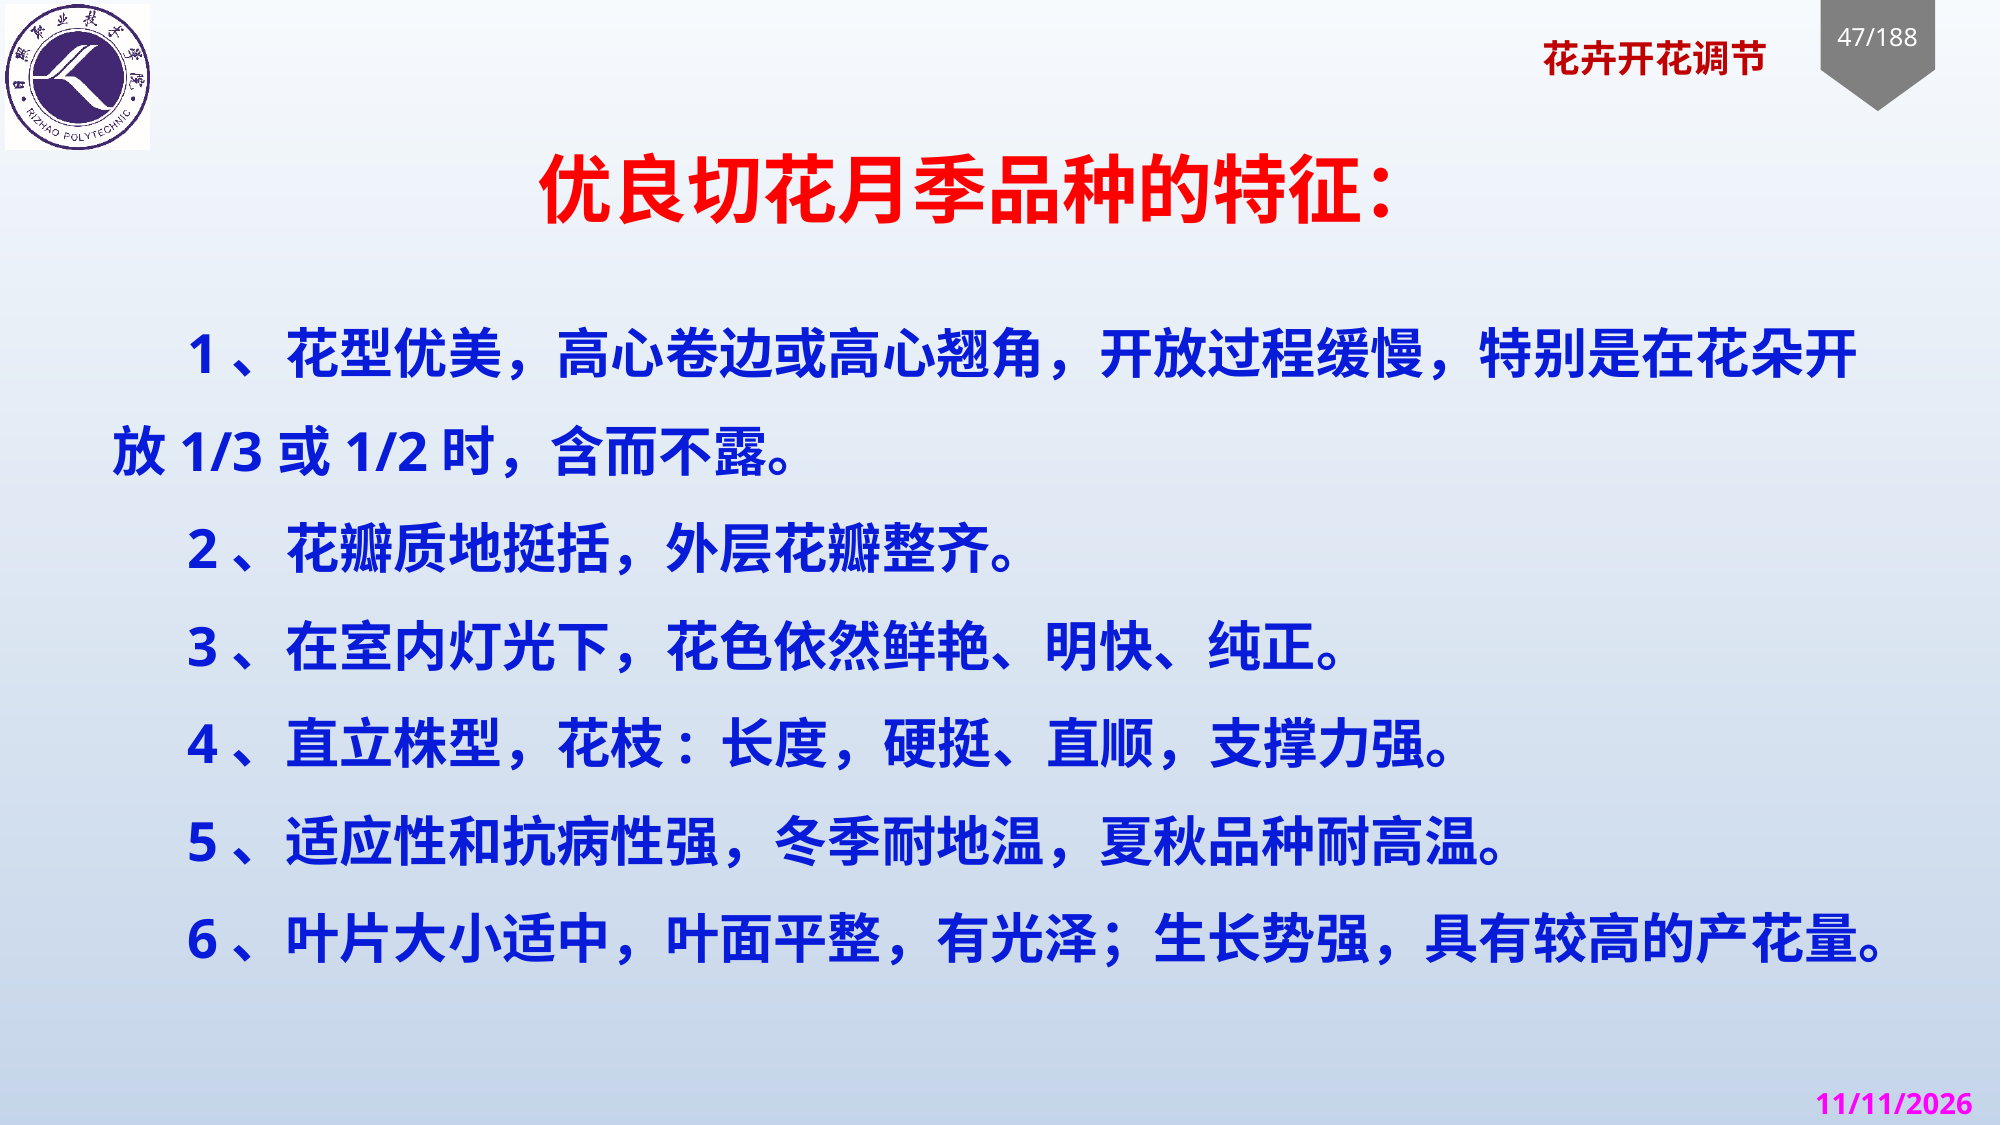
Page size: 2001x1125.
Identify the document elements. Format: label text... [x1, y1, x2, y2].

picture [5, 4, 150, 150]
list 1、花型优美，高心卷边或高心翘角，开放过程缓慢，特别是在花朵开放1/3或1/2时，含而不露。 2、花瓣质地挺括，外层花瓣整齐。 3、在室内灯光下，花色依然鲜艳、明快、纯正。 4、直立株型，花枝: 长度，硬挺、直顺，支撑力强。 5、适应性和抗病性强，冬季耐地温，夏秋品种耐高温。 6、叶片大小适中，叶面平整，有光泽；生长势强，具有较高的产花量。 [97, 275, 1903, 982]
title 优良切花月季品种的特征： [87, 99, 1888, 288]
